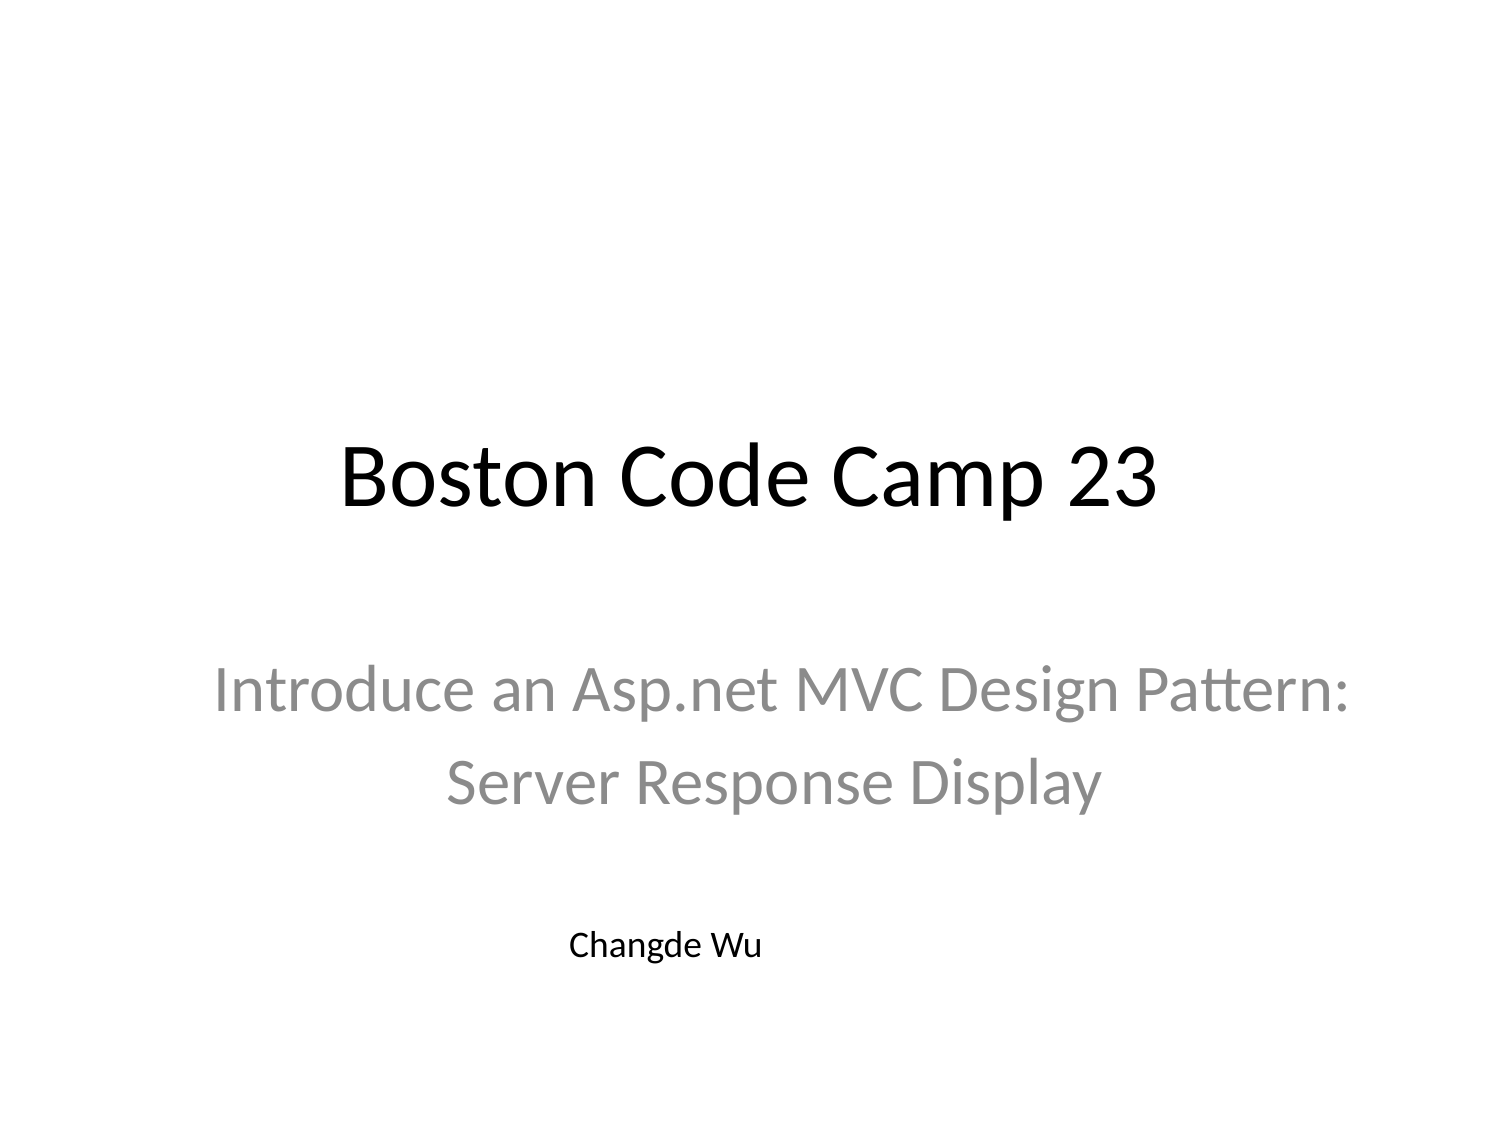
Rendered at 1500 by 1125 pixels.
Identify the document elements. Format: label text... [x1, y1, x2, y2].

text_box Changde Wu [324, 912, 1163, 973]
title Boston Code Camp 23 [112, 349, 1388, 591]
subtitle Introduce an Asp.net MVC Design Pattern: Server Response Display [174, 637, 1375, 863]
